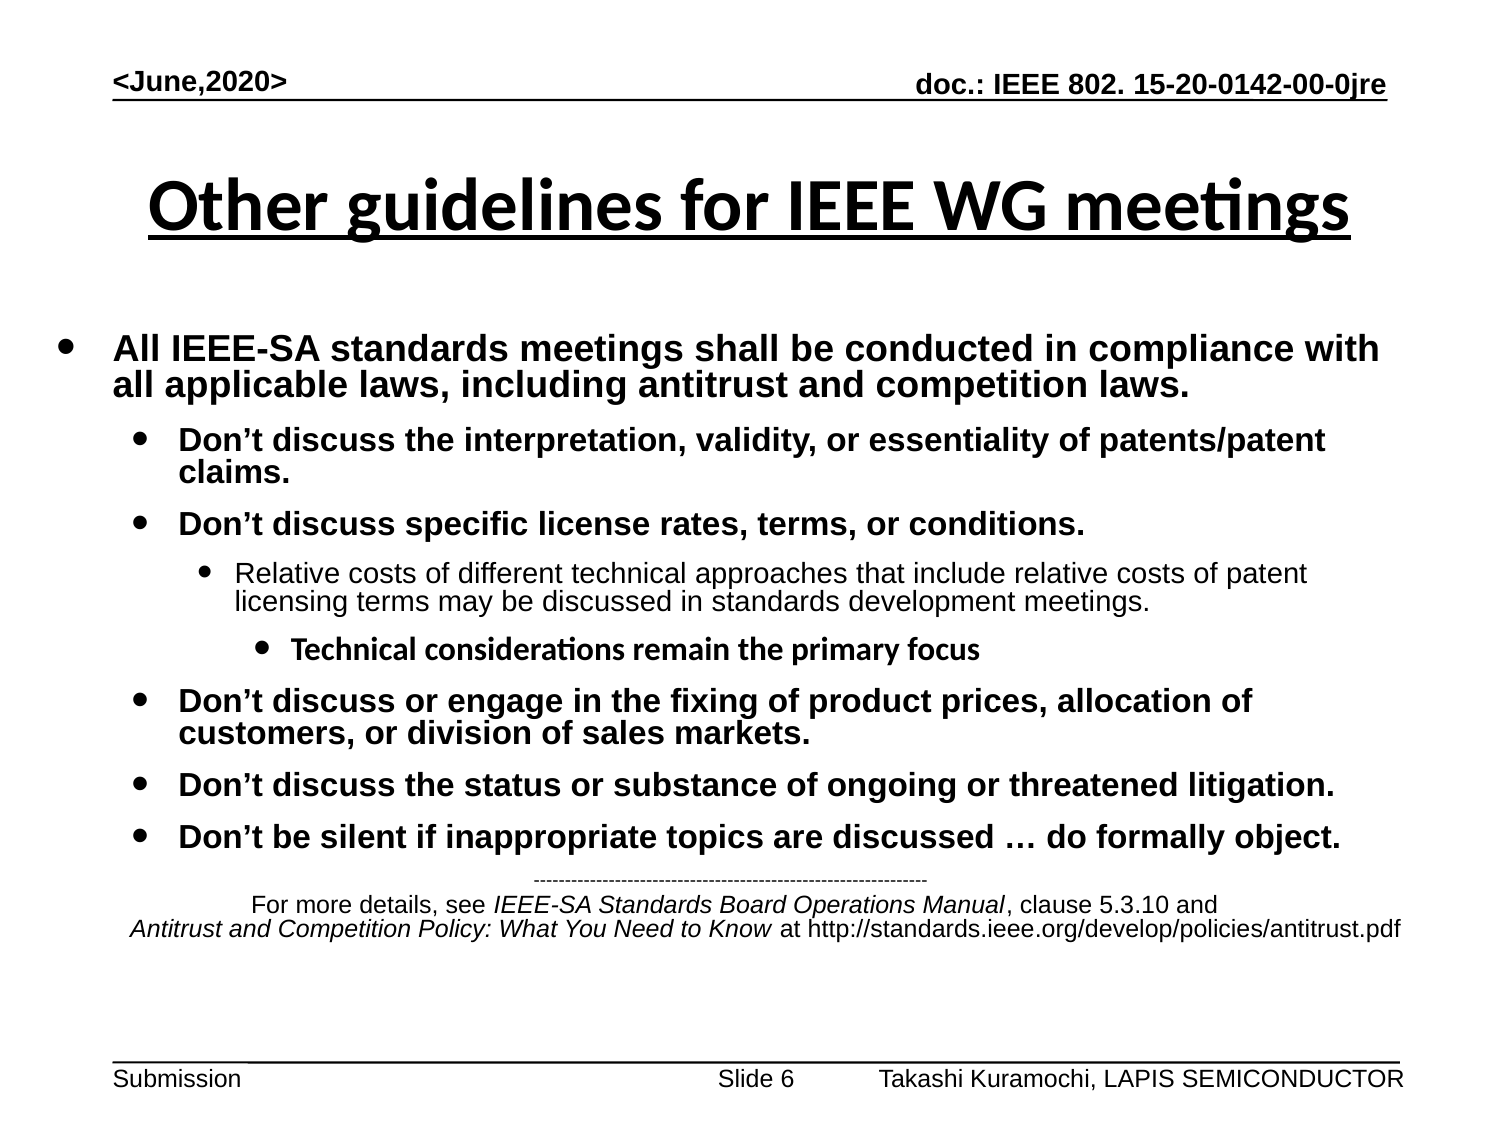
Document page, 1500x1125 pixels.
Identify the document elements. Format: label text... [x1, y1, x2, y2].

list All IEEE-SA standards meetings shall be conducted in compliance with all applicable laws, including antitrust and competition laws. Don’t discuss the interpretation, validity, or essentiality of patents/patent claims. Don’t discuss specific license rates, terms, or conditions. Relative costs of different technical approaches that include relative costs of patent licensing terms may be discussed in standards development meetings. Technical considerations remain the primary focus Don’t discuss or engage in the fixing of product prices, allocation of customers, or division of sales markets. Don’t discuss the status or substance of ongoing or threatened litigation. Don’t be silent if inappropriate topics are discussed … do formally object. --------------------------------------------------------------- For more details, see IEEE-SA Standards Board Operations Manual, clause 5.3.10 and Antitrust and Competition Policy: What You Need to Know at http://standards.ieee.org/develop/policies/antitrust.pdf [41, 324, 1436, 1000]
footer Takashi Kuramochi, LAPIS SEMICONDUCTOR [797, 1062, 1413, 1094]
slide_number Slide 6 [709, 1062, 803, 1093]
title Other guidelines for IEEE WG meetings [112, 112, 1388, 288]
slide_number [112, 62, 375, 98]
